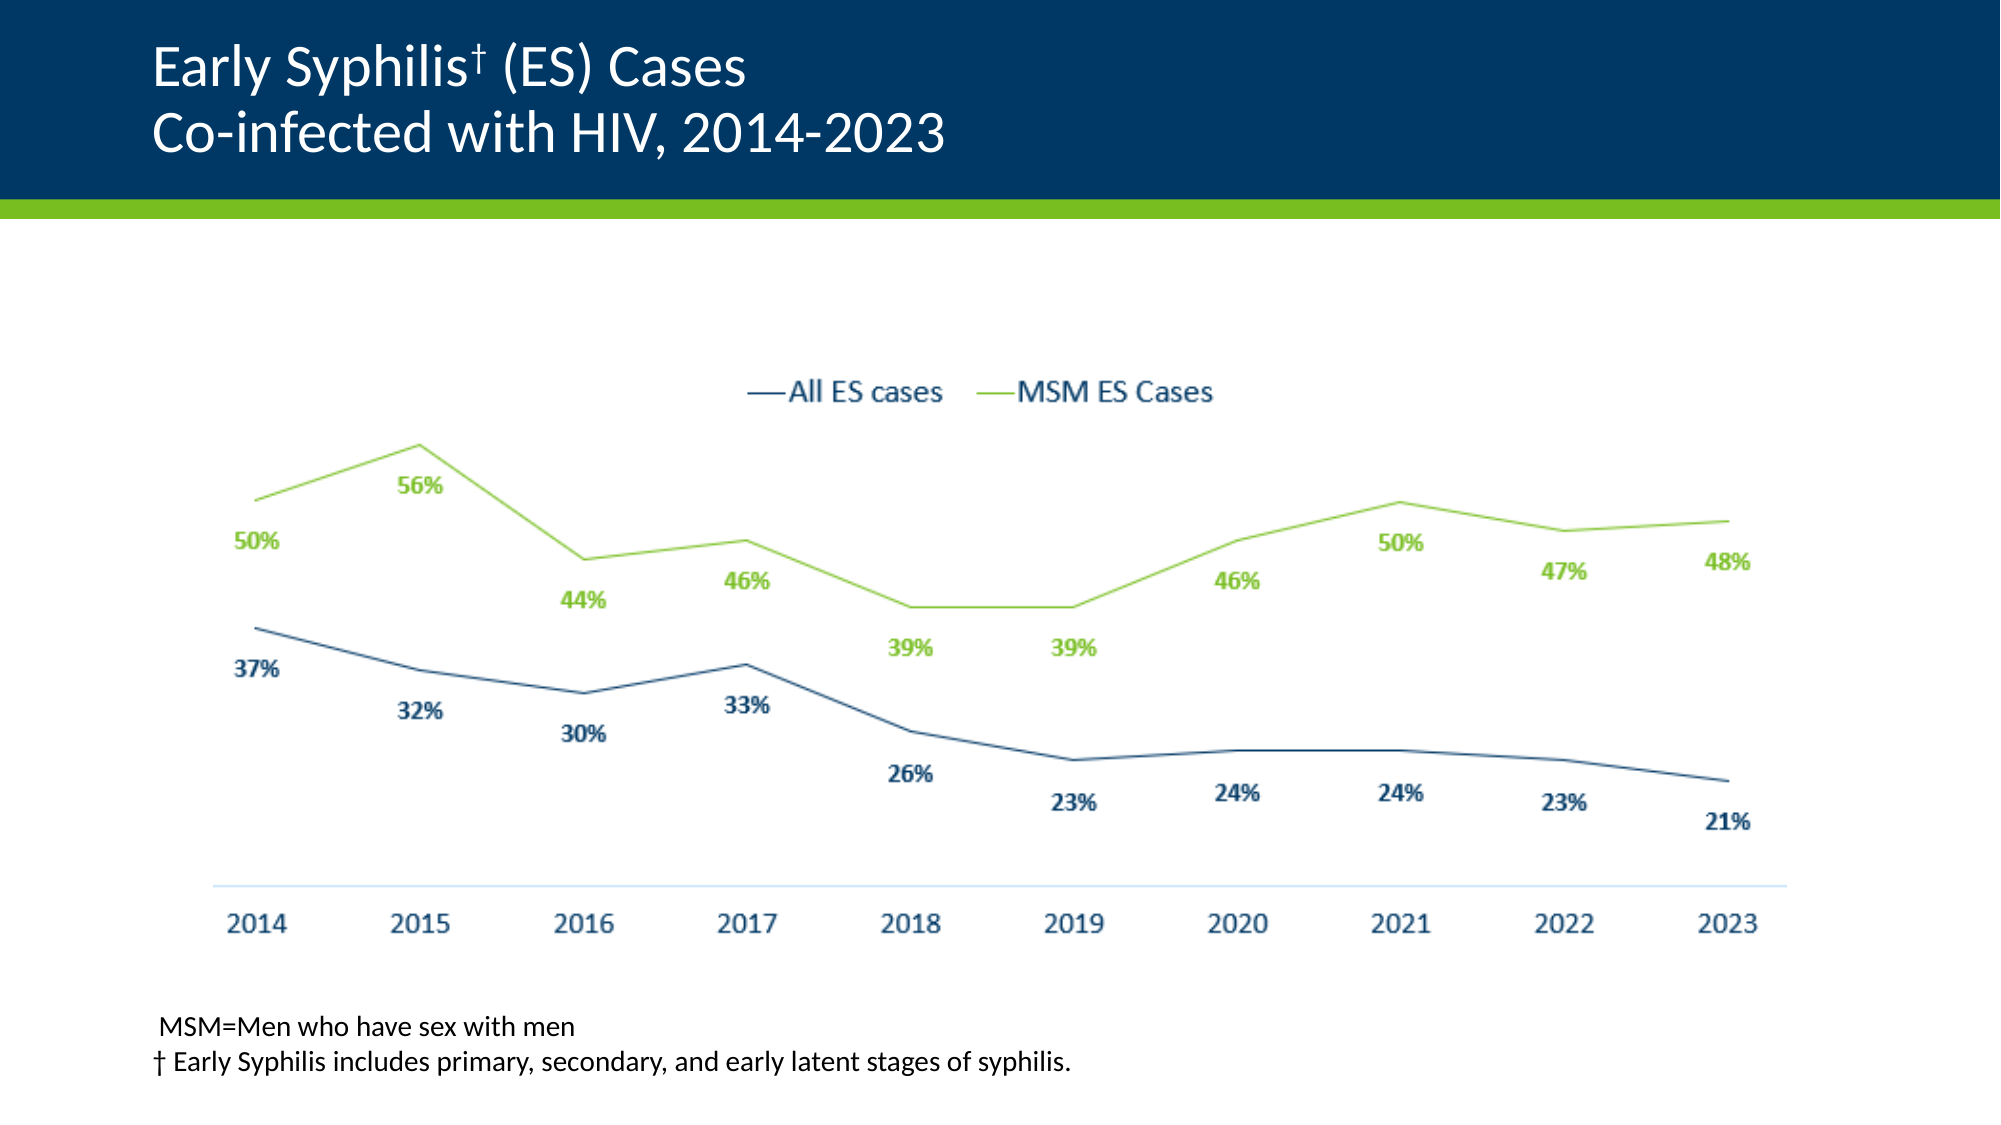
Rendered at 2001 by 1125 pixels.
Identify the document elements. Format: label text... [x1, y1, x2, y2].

picture [213, 326, 1787, 962]
title Early Syphilis† (ES) Cases Co-infected with HIV, 2014-2023 [137, 24, 1863, 175]
text_box MSM=Men who have sex with men † Early Syphilis includes primary, secondary, and early latent stages of syphilis. [137, 999, 1164, 1125]
